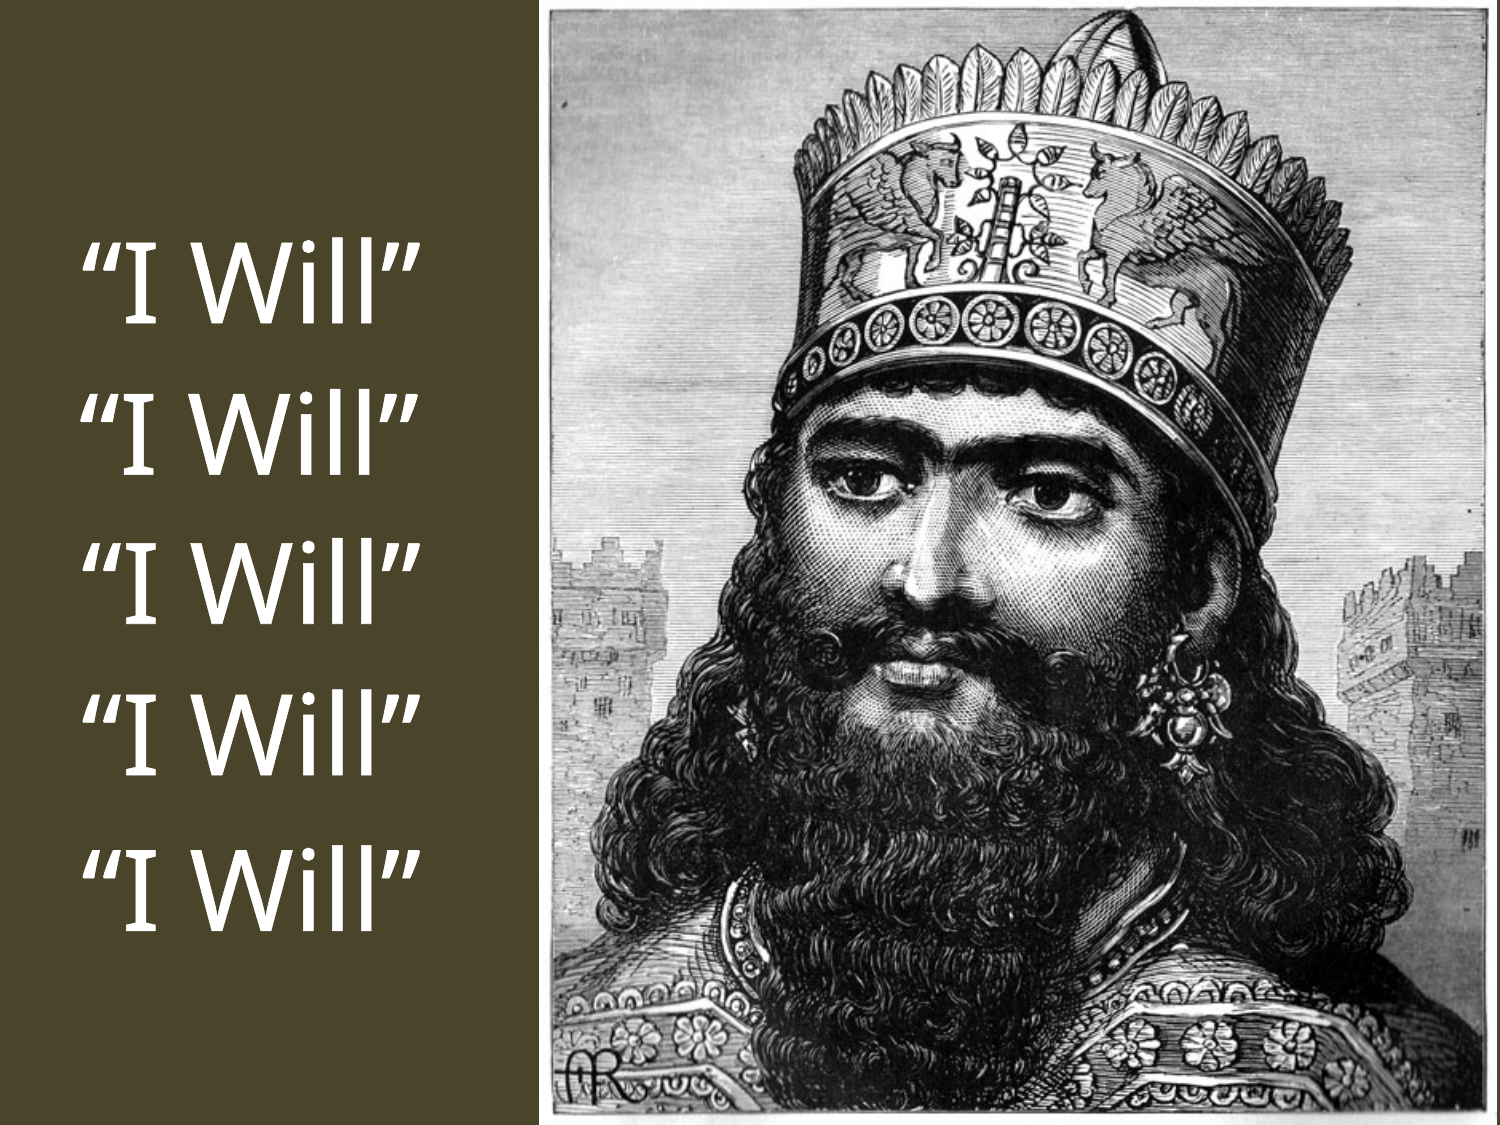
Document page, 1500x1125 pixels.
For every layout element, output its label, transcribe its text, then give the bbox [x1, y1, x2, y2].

text_box “I Will” [66, 810, 437, 961]
text_box “I Will” [66, 503, 437, 654]
text_box “I Will” [66, 655, 437, 806]
picture [538, 0, 1497, 1125]
text_box “I Will” [64, 354, 435, 505]
text_box “I Will” [66, 203, 437, 353]
